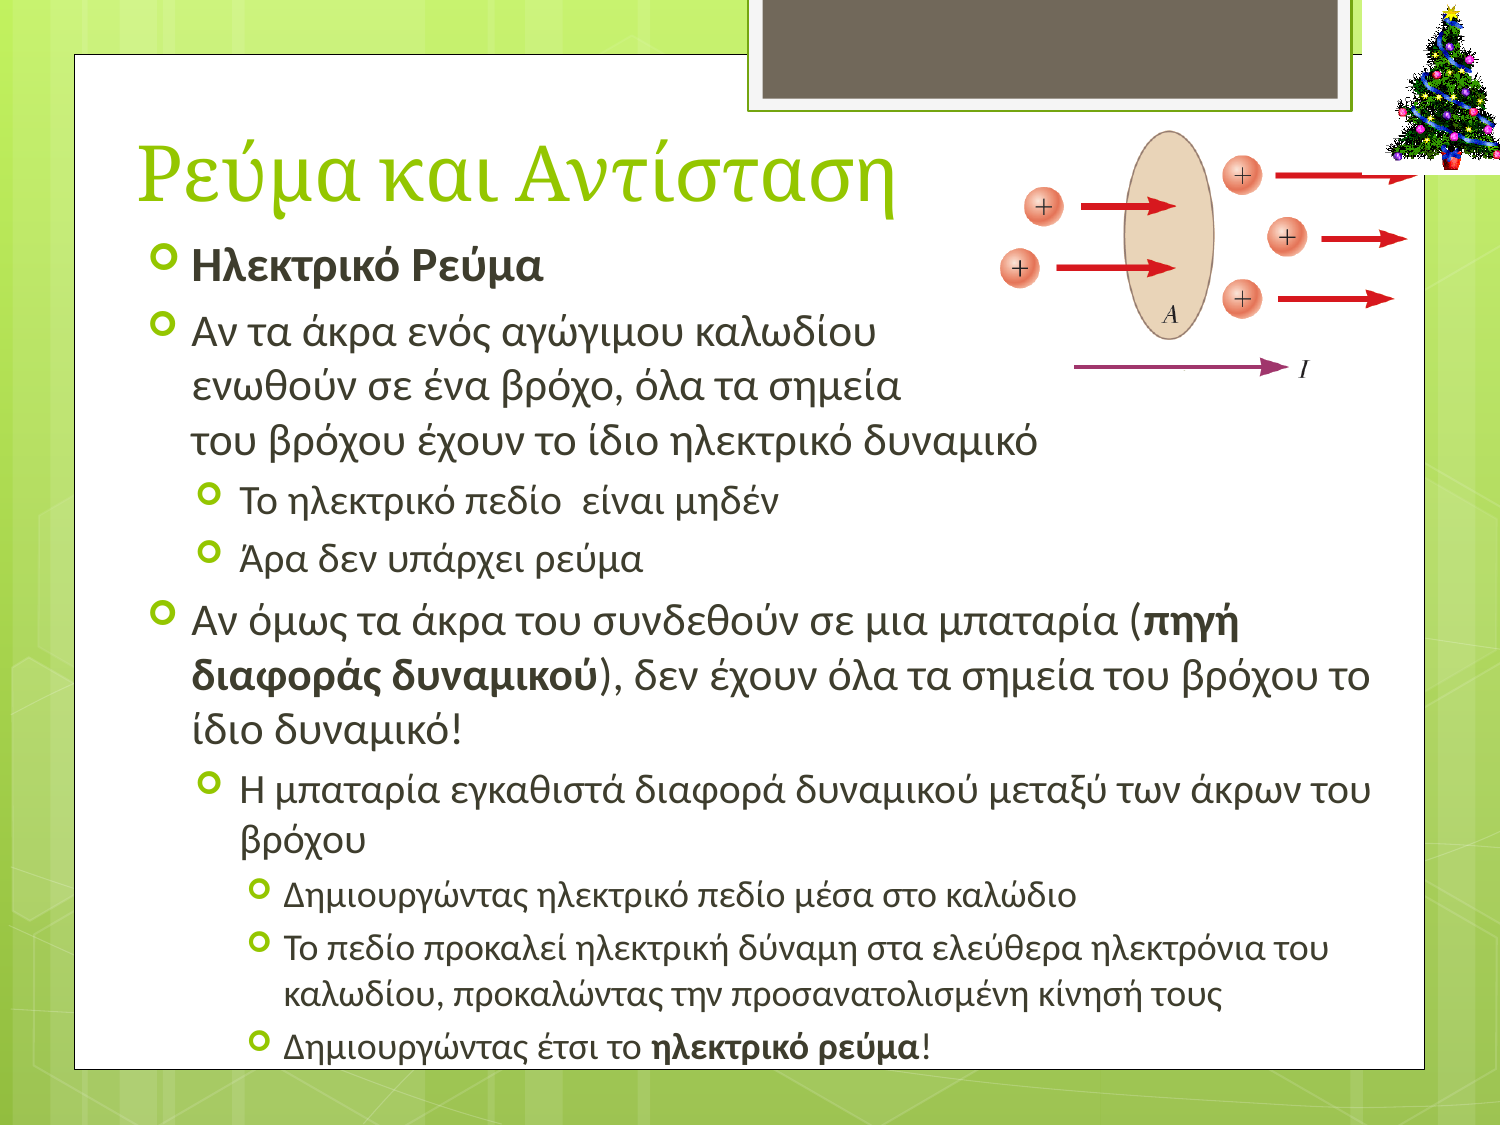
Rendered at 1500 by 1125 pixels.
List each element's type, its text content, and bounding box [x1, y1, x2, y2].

title Ρεύμα και Αντίσταση [121, 116, 994, 225]
picture [989, 0, 1500, 387]
